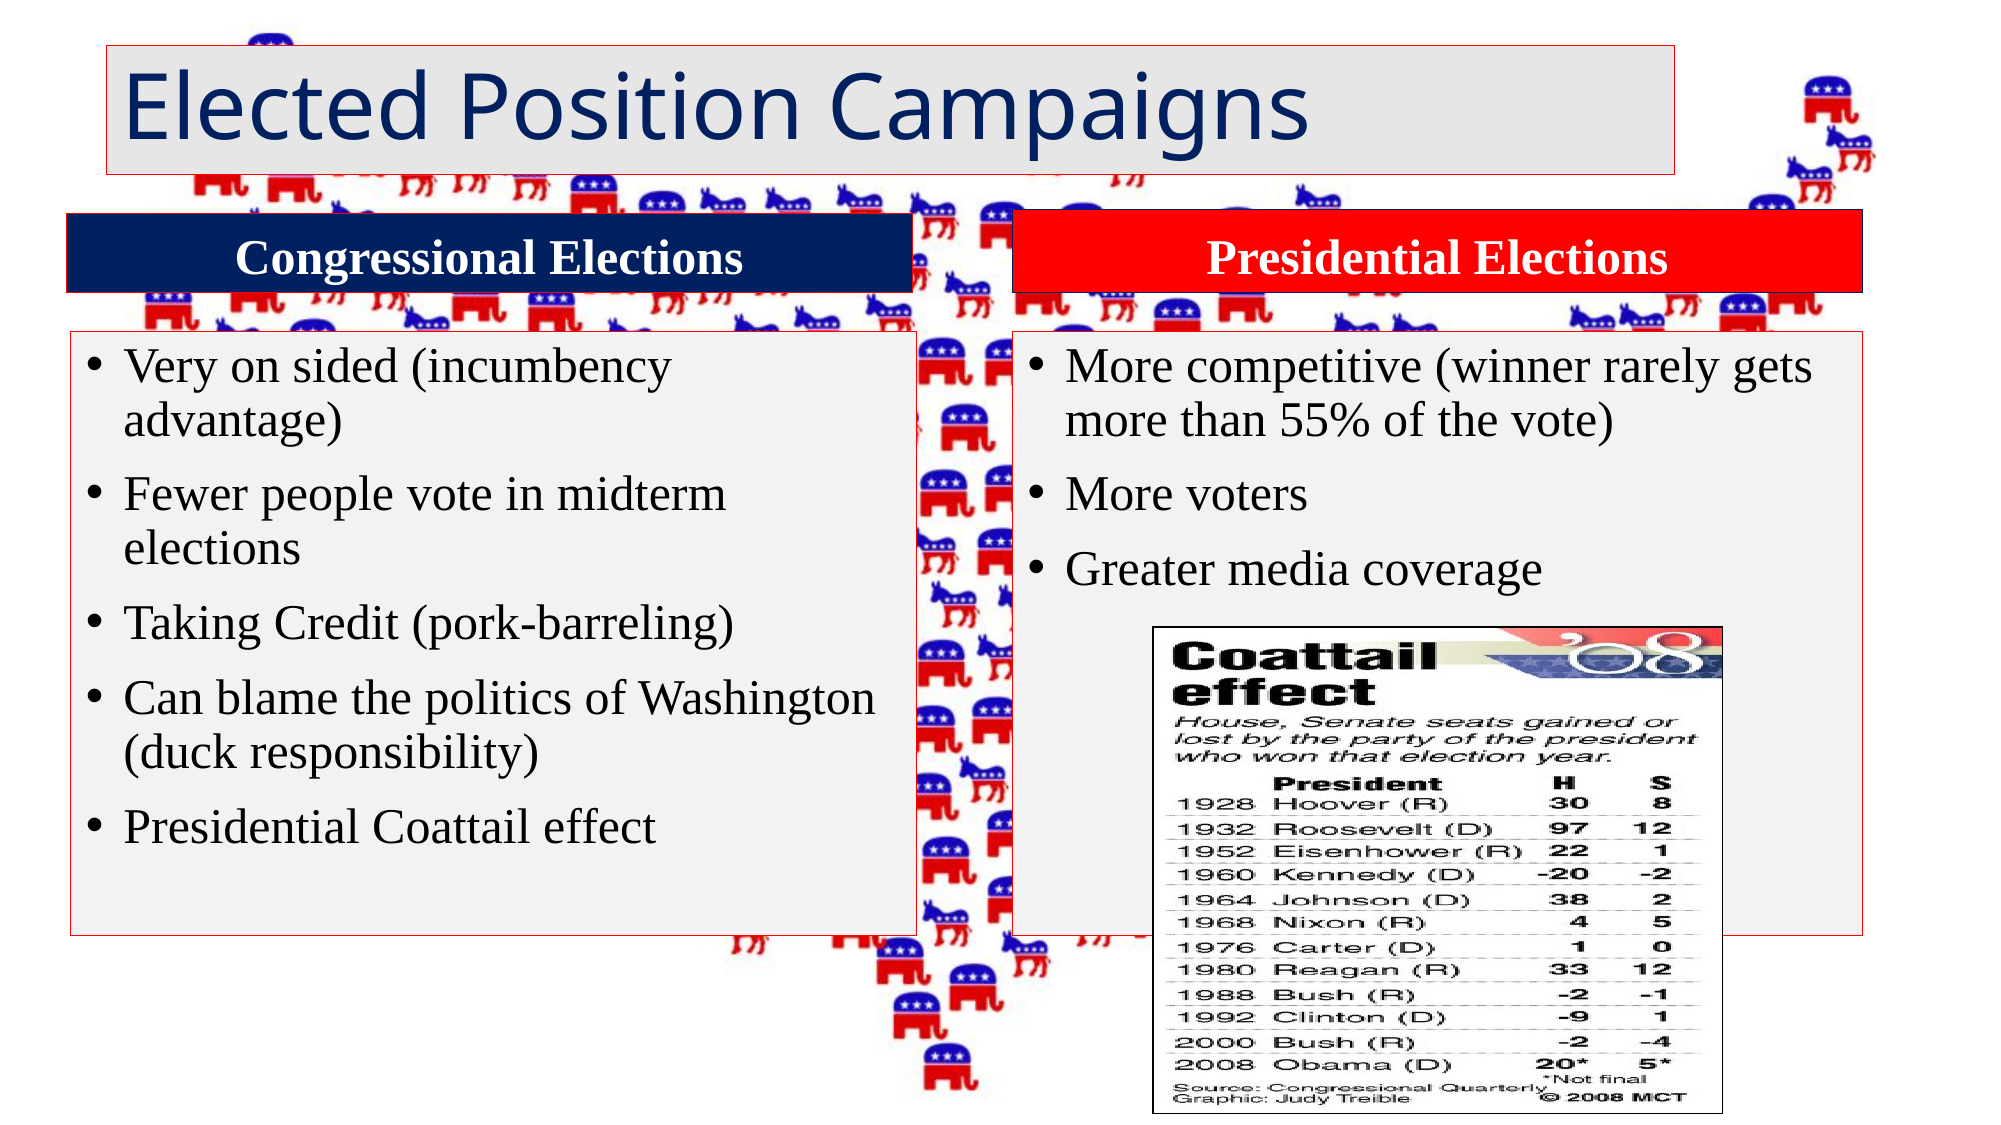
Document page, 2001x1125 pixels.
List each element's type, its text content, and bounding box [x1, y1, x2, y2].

list Presidential Elections [1012, 209, 1863, 293]
list More competitive (winner rarely gets more than 55% of the vote) More voters Greater media coverage [1012, 331, 1863, 936]
list Congressional Elections [66, 213, 913, 293]
list Very on sided (incumbency advantage) Fewer people vote in midterm elections Taking Credit (pork-barreling) Can blame the politics of Washington (duck responsibility) Presidential Coattail effect [70, 331, 917, 936]
picture [1153, 627, 1722, 1113]
title Elected Position Campaigns [106, 45, 1675, 175]
